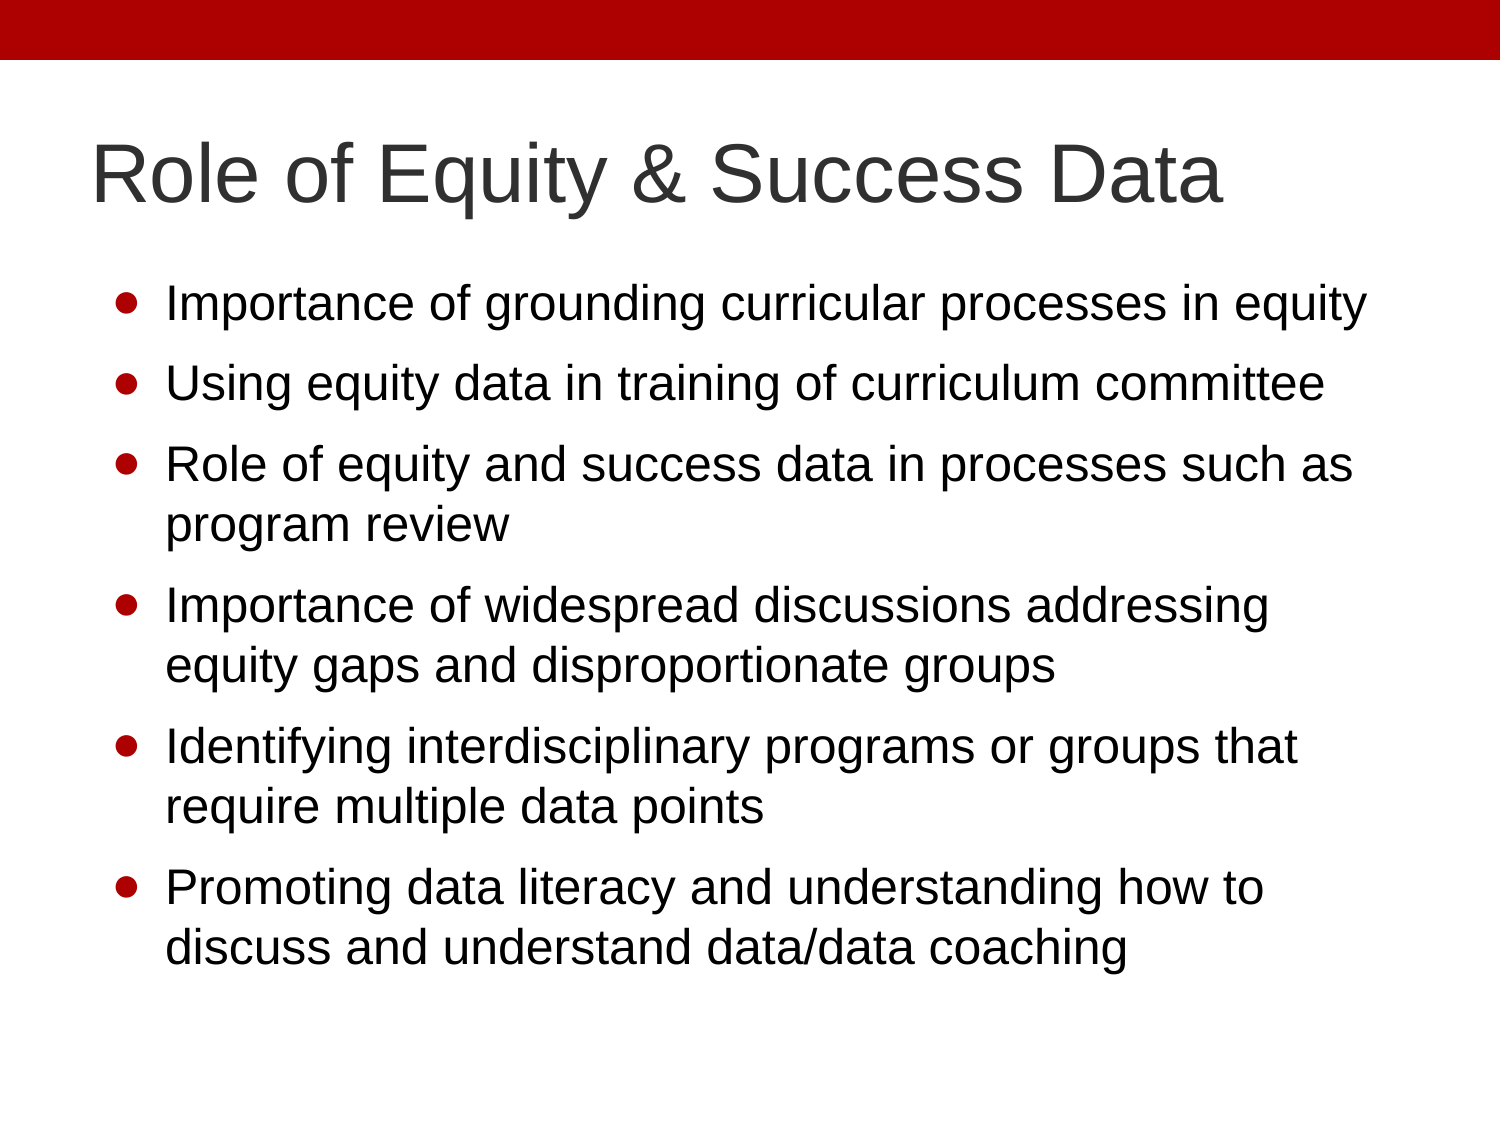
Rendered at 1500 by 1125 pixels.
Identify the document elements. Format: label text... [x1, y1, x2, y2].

list Importance of grounding curricular processes in equity Using equity data in training of curriculum committee Role of equity and success data in processes such as program review Importance of widespread discussions addressing equity gaps and disproportionate groups Identifying interdisciplinary programs or groups that require multiple data points Promoting data literacy and understanding how to discuss and understand data/data coaching [75, 262, 1425, 1063]
title Role of Equity & Success Data [75, 87, 1425, 250]
